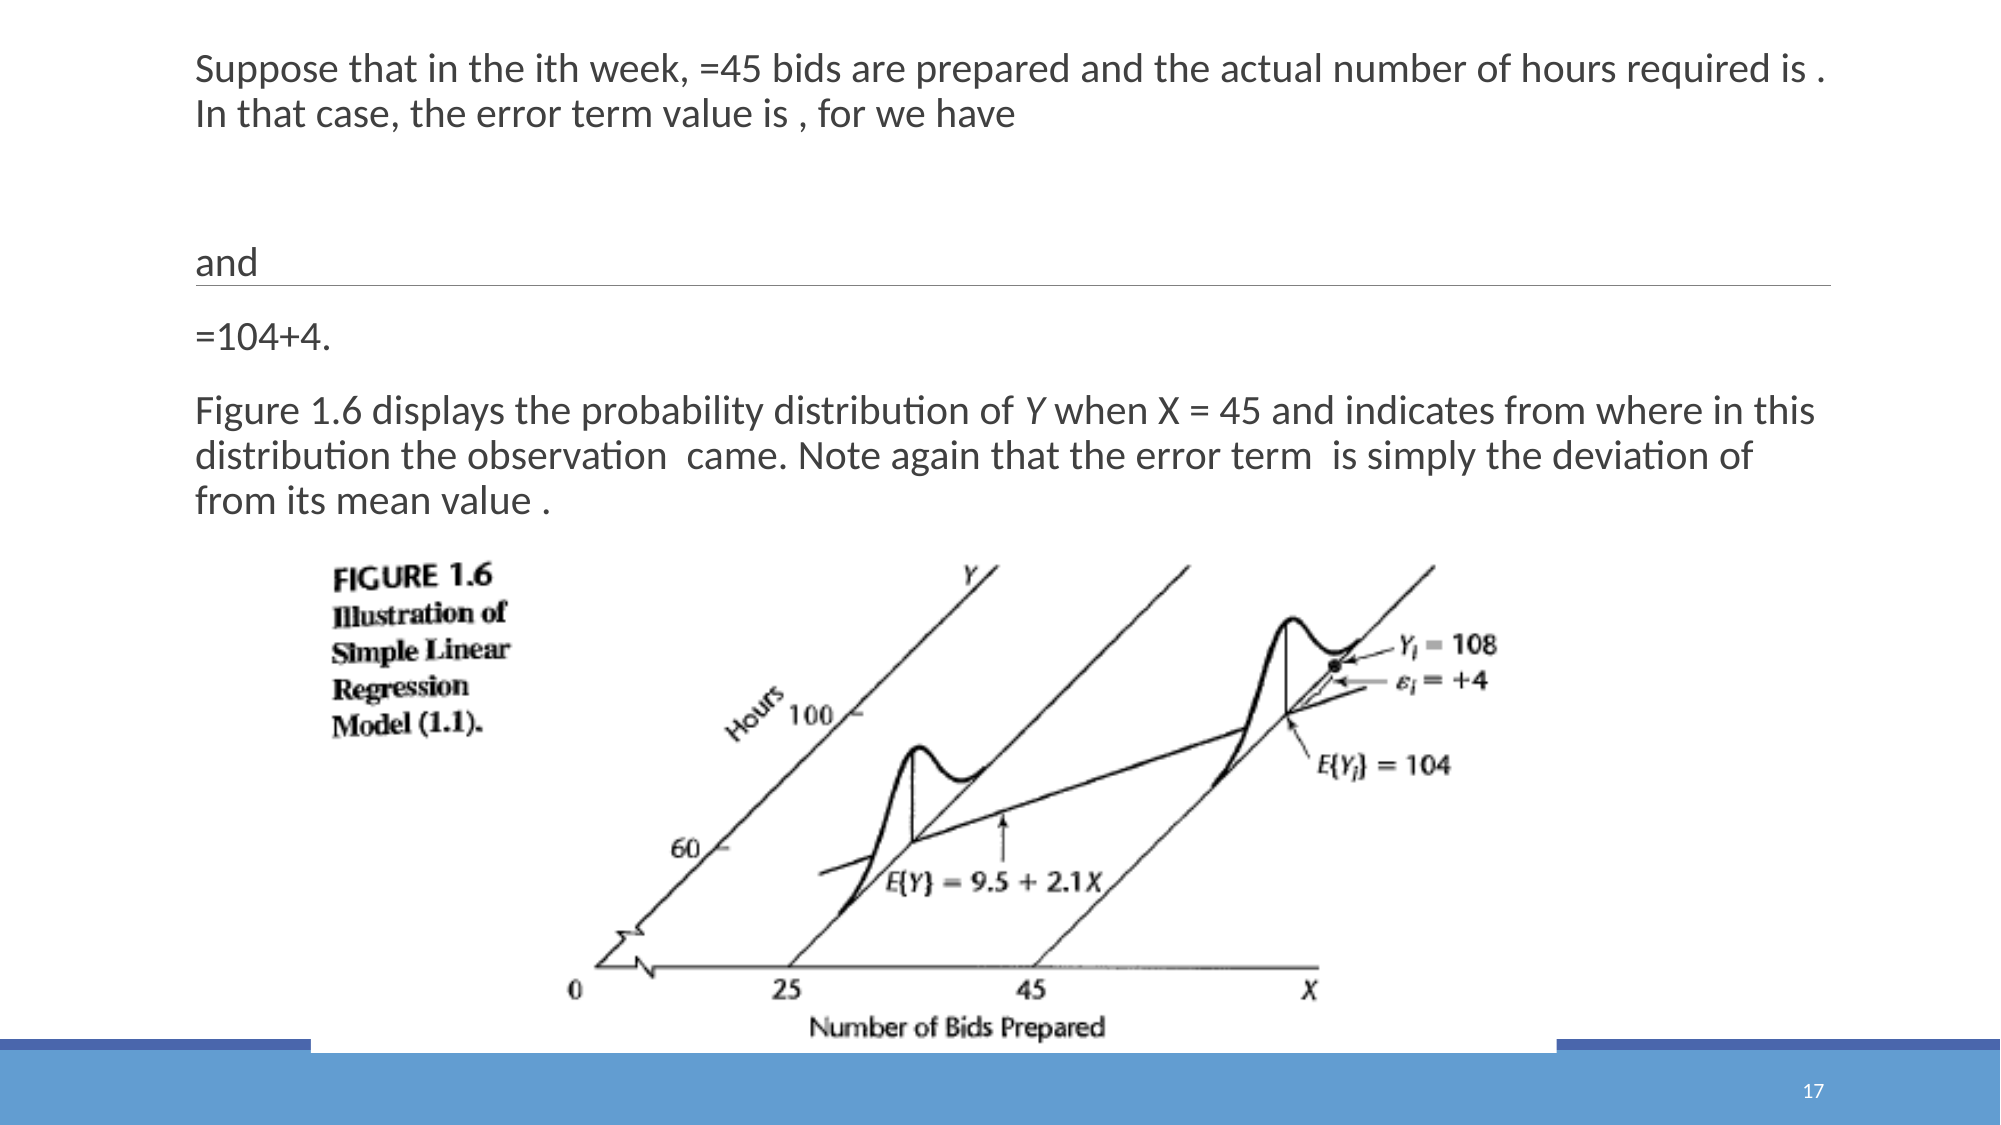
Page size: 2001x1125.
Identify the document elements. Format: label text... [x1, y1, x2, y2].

picture [310, 529, 1558, 1054]
slide_number 17 [1624, 1059, 1840, 1120]
